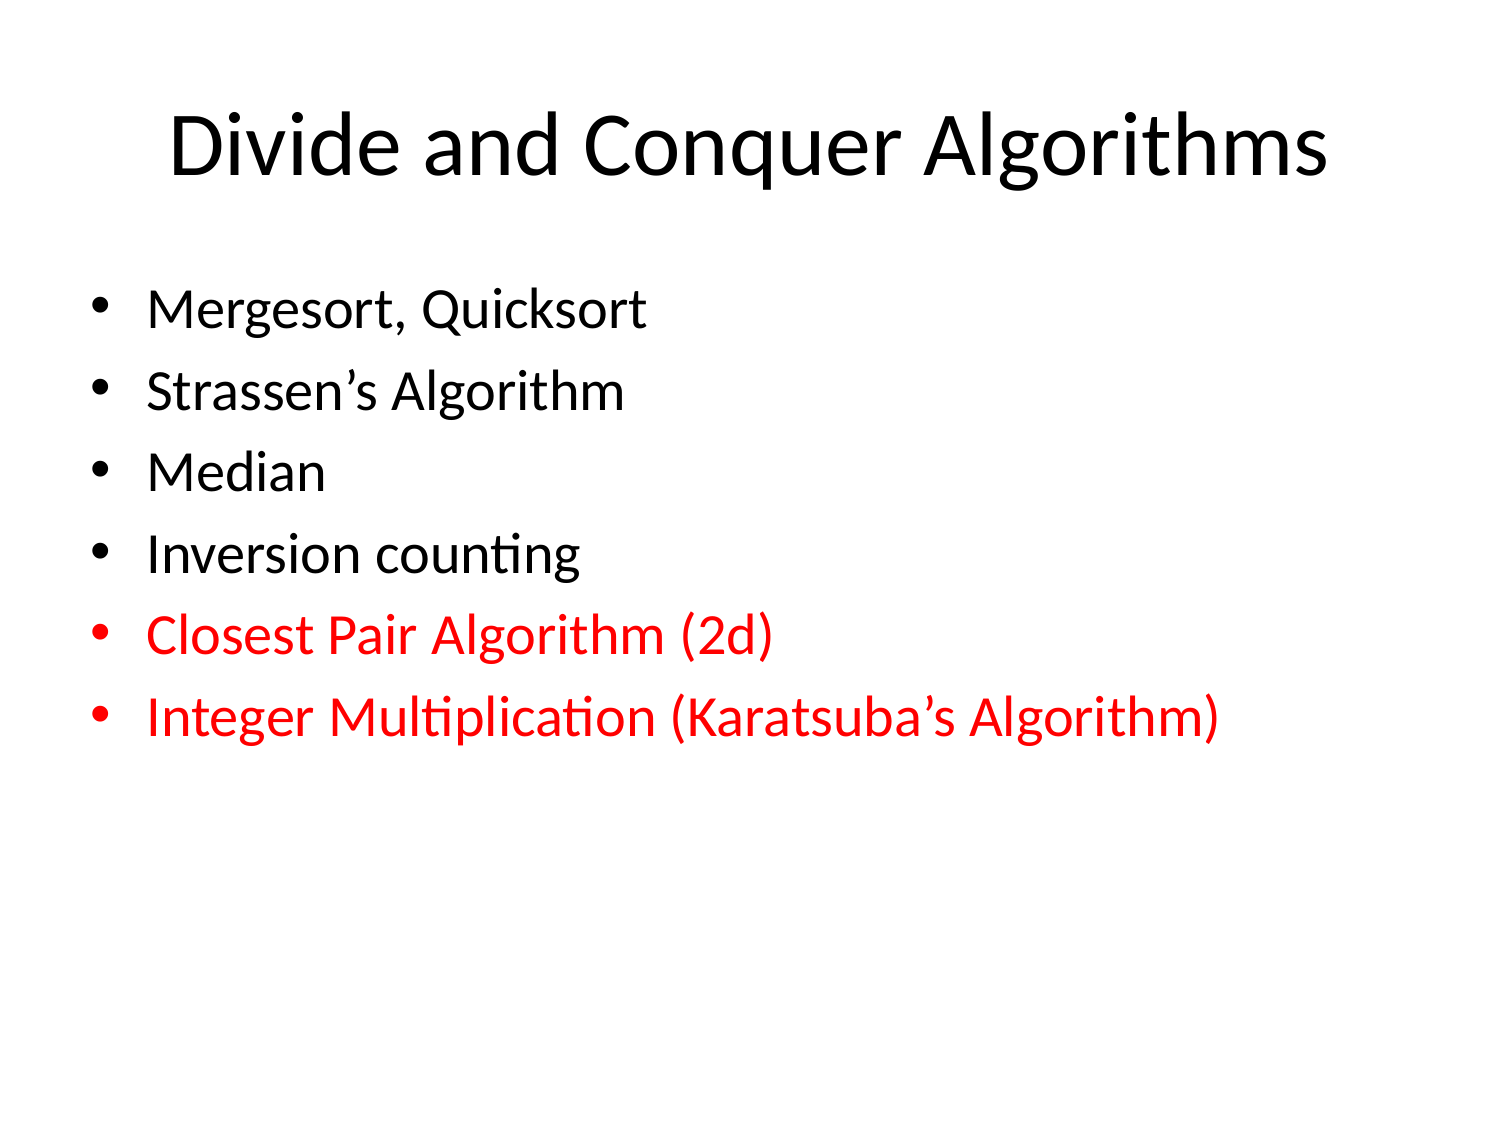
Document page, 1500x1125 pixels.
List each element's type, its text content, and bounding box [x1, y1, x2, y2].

title Divide and Conquer Algorithms [75, 45, 1425, 233]
list Mergesort, Quicksort Strassen’s Algorithm Median Inversion counting Closest Pair Algorithm (2d) Integer Multiplication (Karatsuba’s Algorithm) [75, 262, 1425, 1005]
